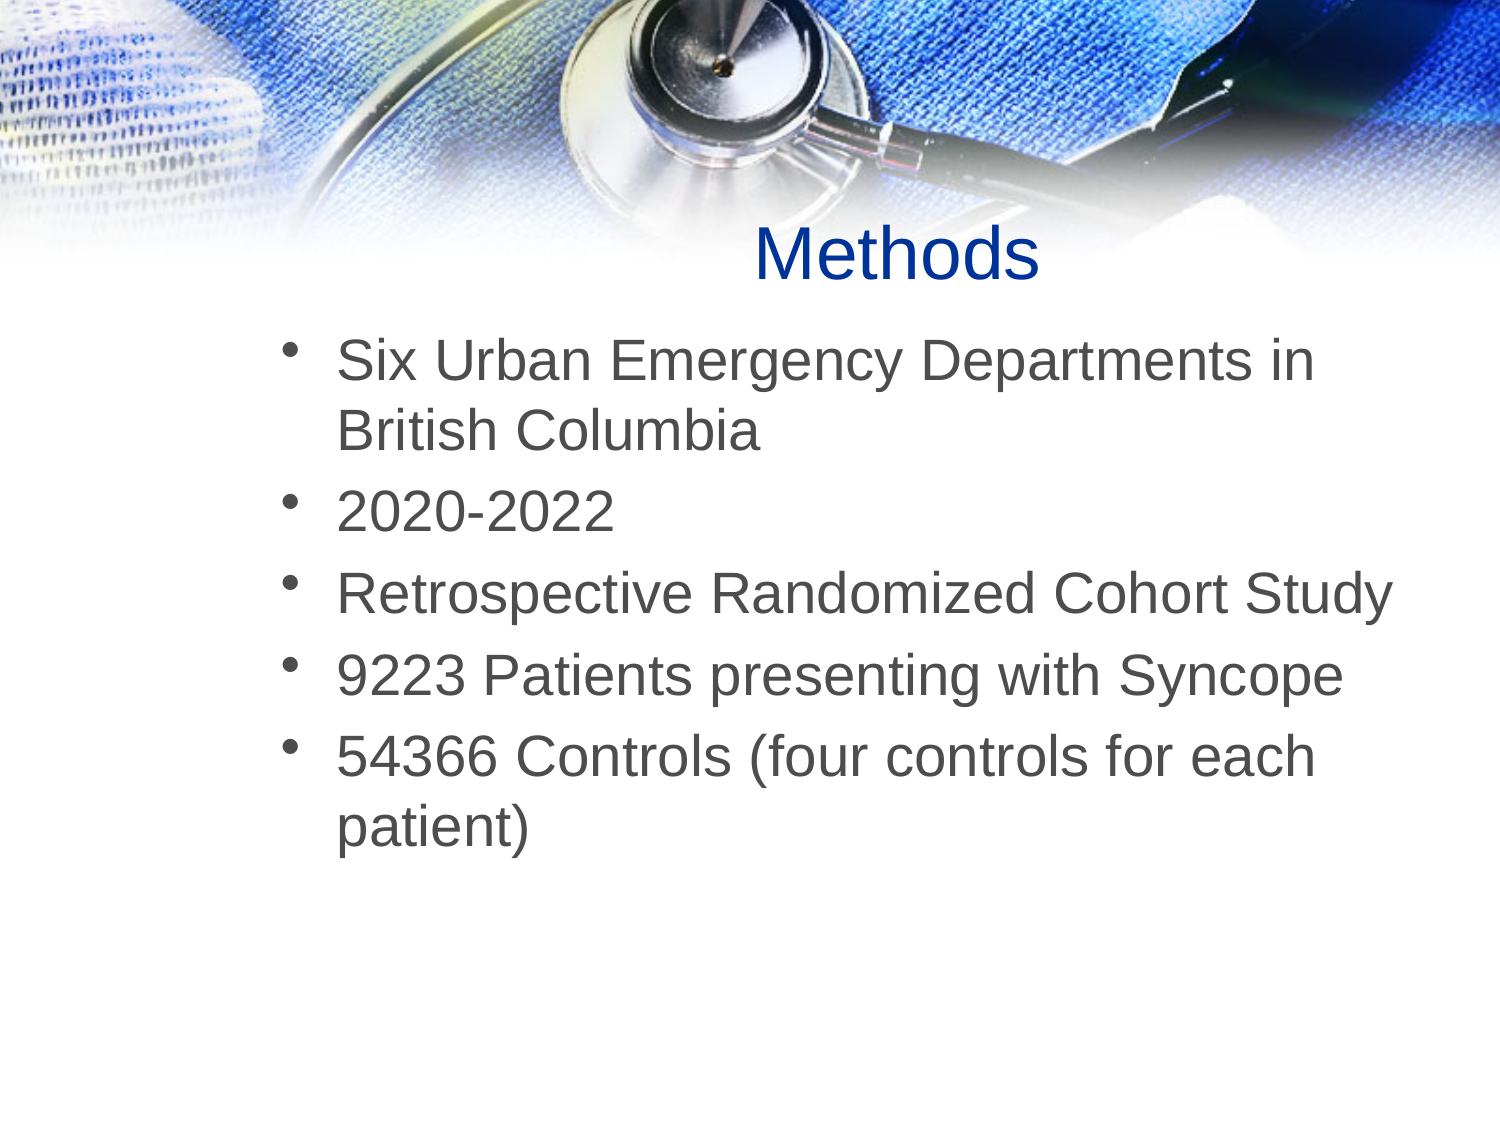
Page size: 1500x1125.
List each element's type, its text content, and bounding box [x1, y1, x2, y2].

list Six Urban Emergency Departments in British Columbia 2020-2022 Retrospective Randomized Cohort Study 9223 Patients presenting with Syncope 54366 Controls (four controls for each patient) [265, 314, 1448, 1059]
title Methods [359, 207, 1436, 292]
picture [0, 0, 1500, 1125]
